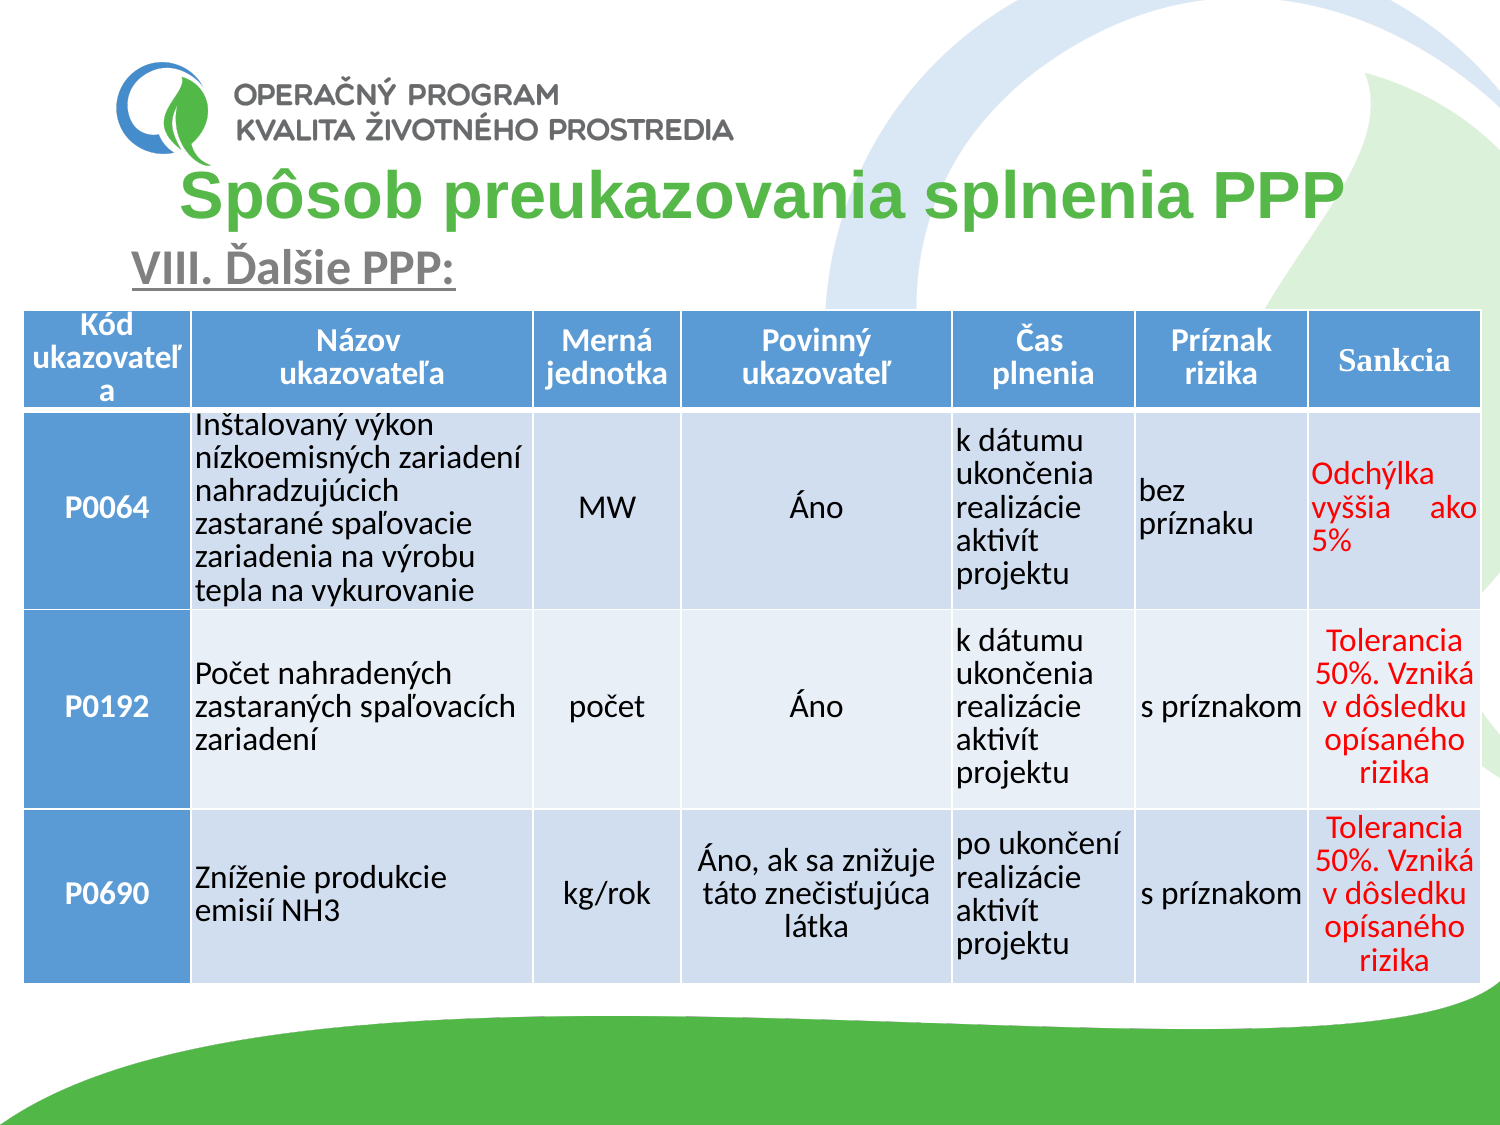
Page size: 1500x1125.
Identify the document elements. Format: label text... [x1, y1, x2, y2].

table_cell po ukončení realizácie aktivít projektu [953, 810, 1134, 983]
table_cell Tolerancia 50%. Vzniká v dôsledku opísaného rizika [1309, 610, 1480, 808]
table_header Sankcia [1309, 311, 1480, 407]
table_cell P0064 [24, 413, 190, 609]
table_cell P0690 [24, 810, 190, 983]
table_cell počet [534, 610, 680, 808]
picture [0, 0, 1500, 1125]
table_cell Áno, ak sa znižuje táto znečisťujúca látka [682, 810, 951, 983]
table_cell Inštalovaný výkon nízkoemisných zariadení nahradzujúcich zastarané spaľovacie zariadenia na výrobu tepla na vykurovanie [192, 413, 532, 609]
table_cell bez príznaku [1136, 413, 1307, 609]
table_cell Tolerancia 50%. Vzniká v dôsledku opísaného rizika [1309, 810, 1480, 983]
table_header Povinný ukazovateľ [682, 311, 951, 407]
table_header Názov ukazovateľa [192, 311, 532, 407]
table_cell Odchýlka vyššia ako 5% [1309, 413, 1480, 609]
table_cell Áno [682, 413, 951, 609]
table_header Kód ukazovateľa [24, 311, 190, 407]
table_cell Zníženie produkcie emisií NH3 [192, 810, 532, 983]
text_box VIII. Ďalšie PPP: [116, 227, 1397, 303]
table_header Príznak rizika [1136, 311, 1307, 407]
table_cell P0192 [24, 610, 190, 808]
table_cell Počet nahradených zastaraných spaľovacích zariadení [192, 610, 532, 808]
table_cell s príznakom [1136, 610, 1307, 808]
table_cell kg/rok [534, 810, 680, 983]
table_cell k dátumu ukončenia realizácie aktivít projektu [953, 610, 1134, 808]
table_cell Áno [682, 610, 951, 808]
table_header Čas plnenia [953, 311, 1134, 407]
table_cell MW [534, 413, 680, 609]
table_cell s príznakom [1136, 810, 1307, 983]
table_cell k dátumu ukončenia realizácie aktivít projektu [953, 413, 1134, 609]
table_header Merná jednotka [534, 311, 680, 407]
title Spôsob preukazovania splnenia PPP [91, 152, 1435, 244]
